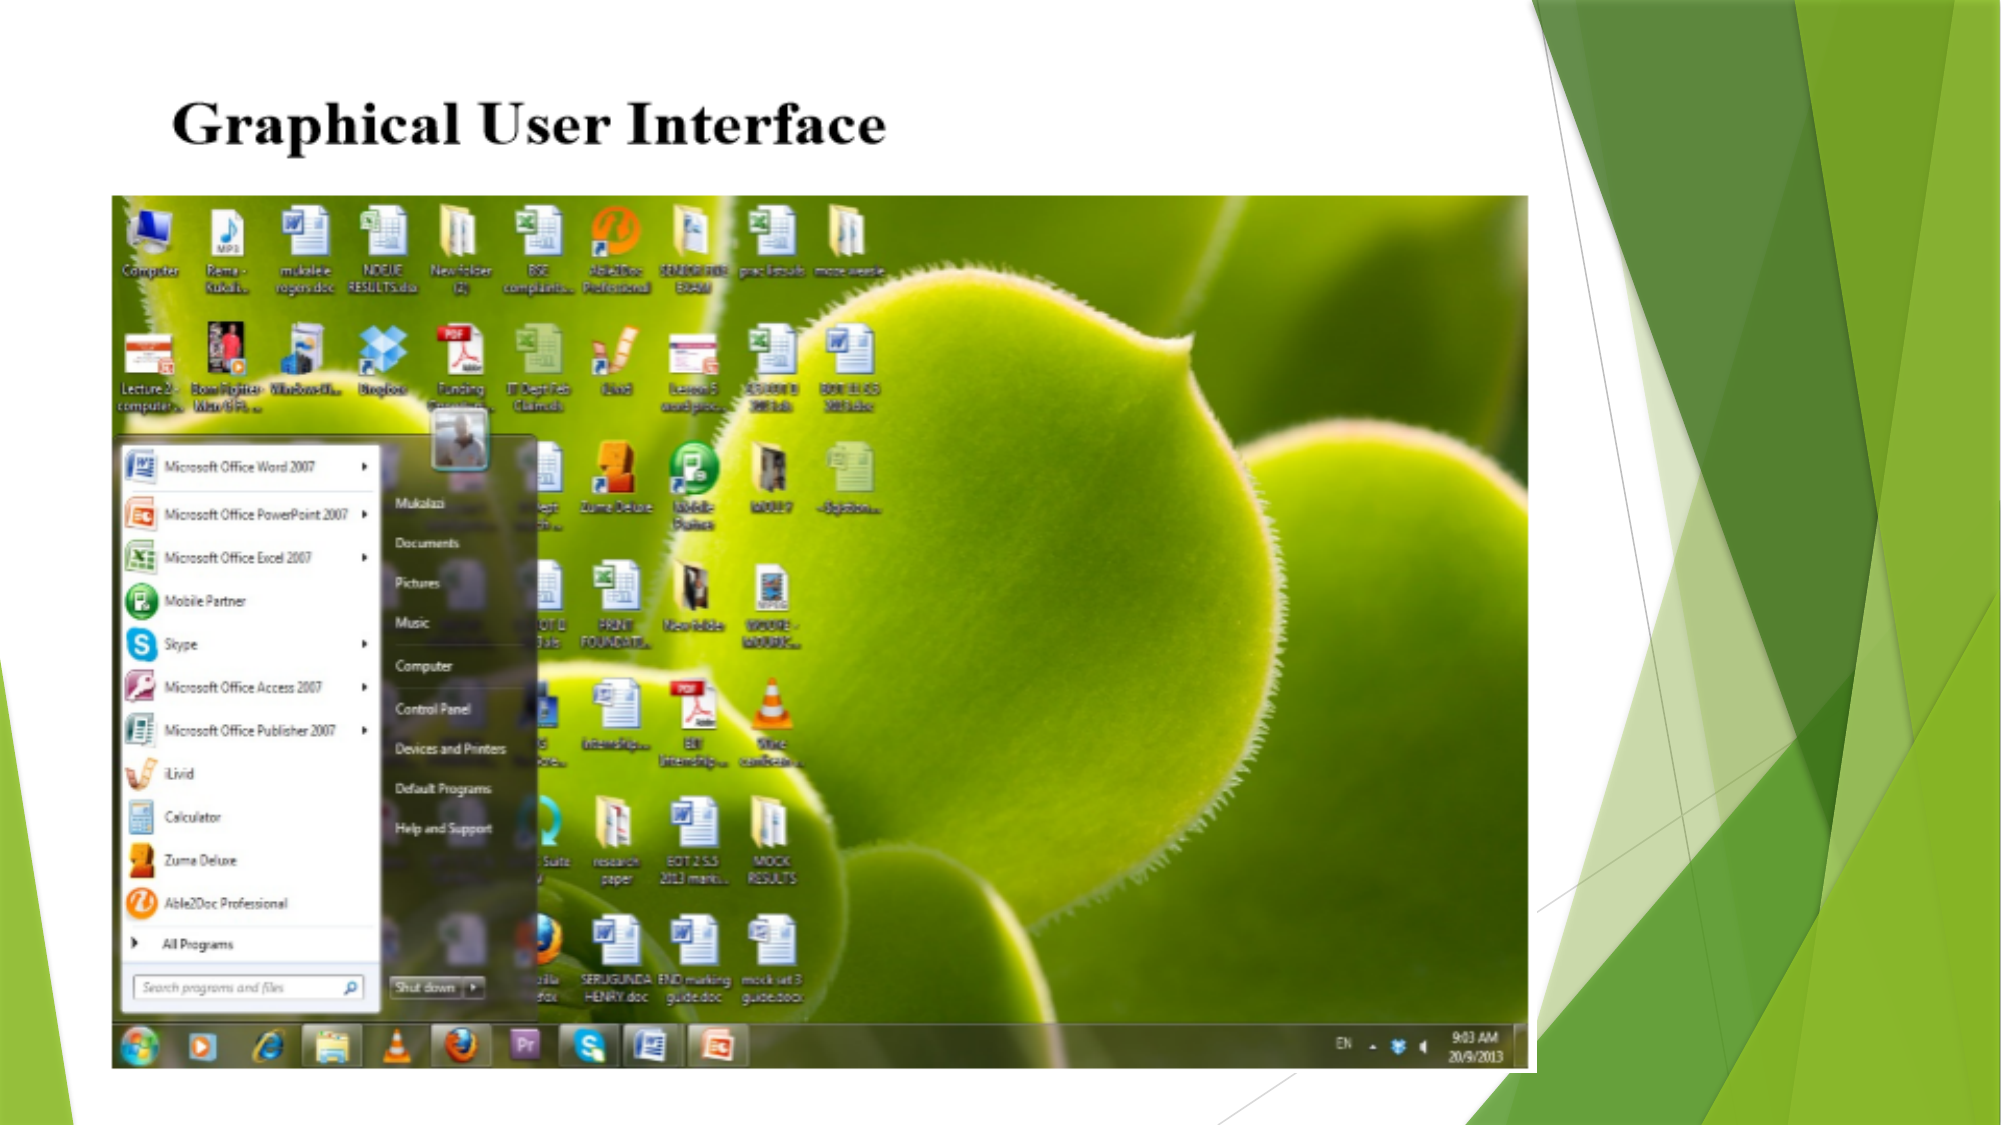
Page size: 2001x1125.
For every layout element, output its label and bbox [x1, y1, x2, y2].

list [100, 82, 1538, 1074]
